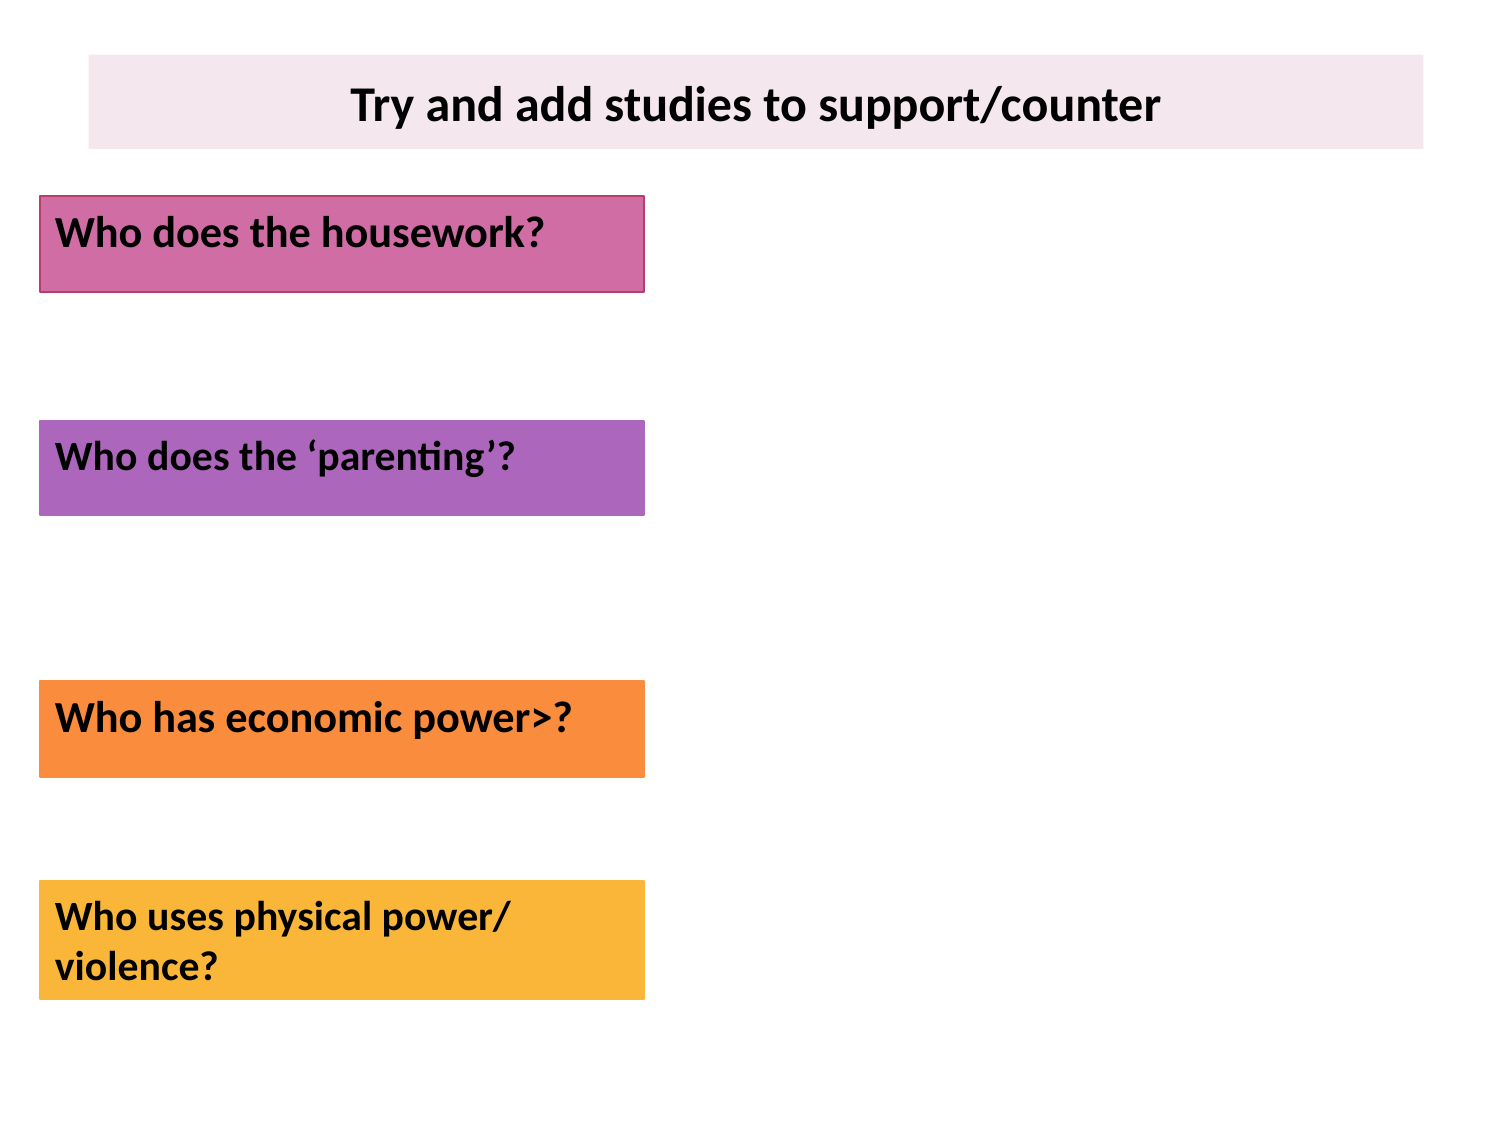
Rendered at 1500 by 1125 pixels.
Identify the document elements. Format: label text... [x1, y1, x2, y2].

text_box Who does the housework? [40, 196, 644, 293]
title Try and add studies to support/counter [88, 54, 1424, 149]
text_box Who uses physical power/ violence? [40, 881, 644, 1000]
text_box Who has economic power>? [40, 680, 644, 777]
list Who does the ‘parenting’? [40, 420, 644, 516]
